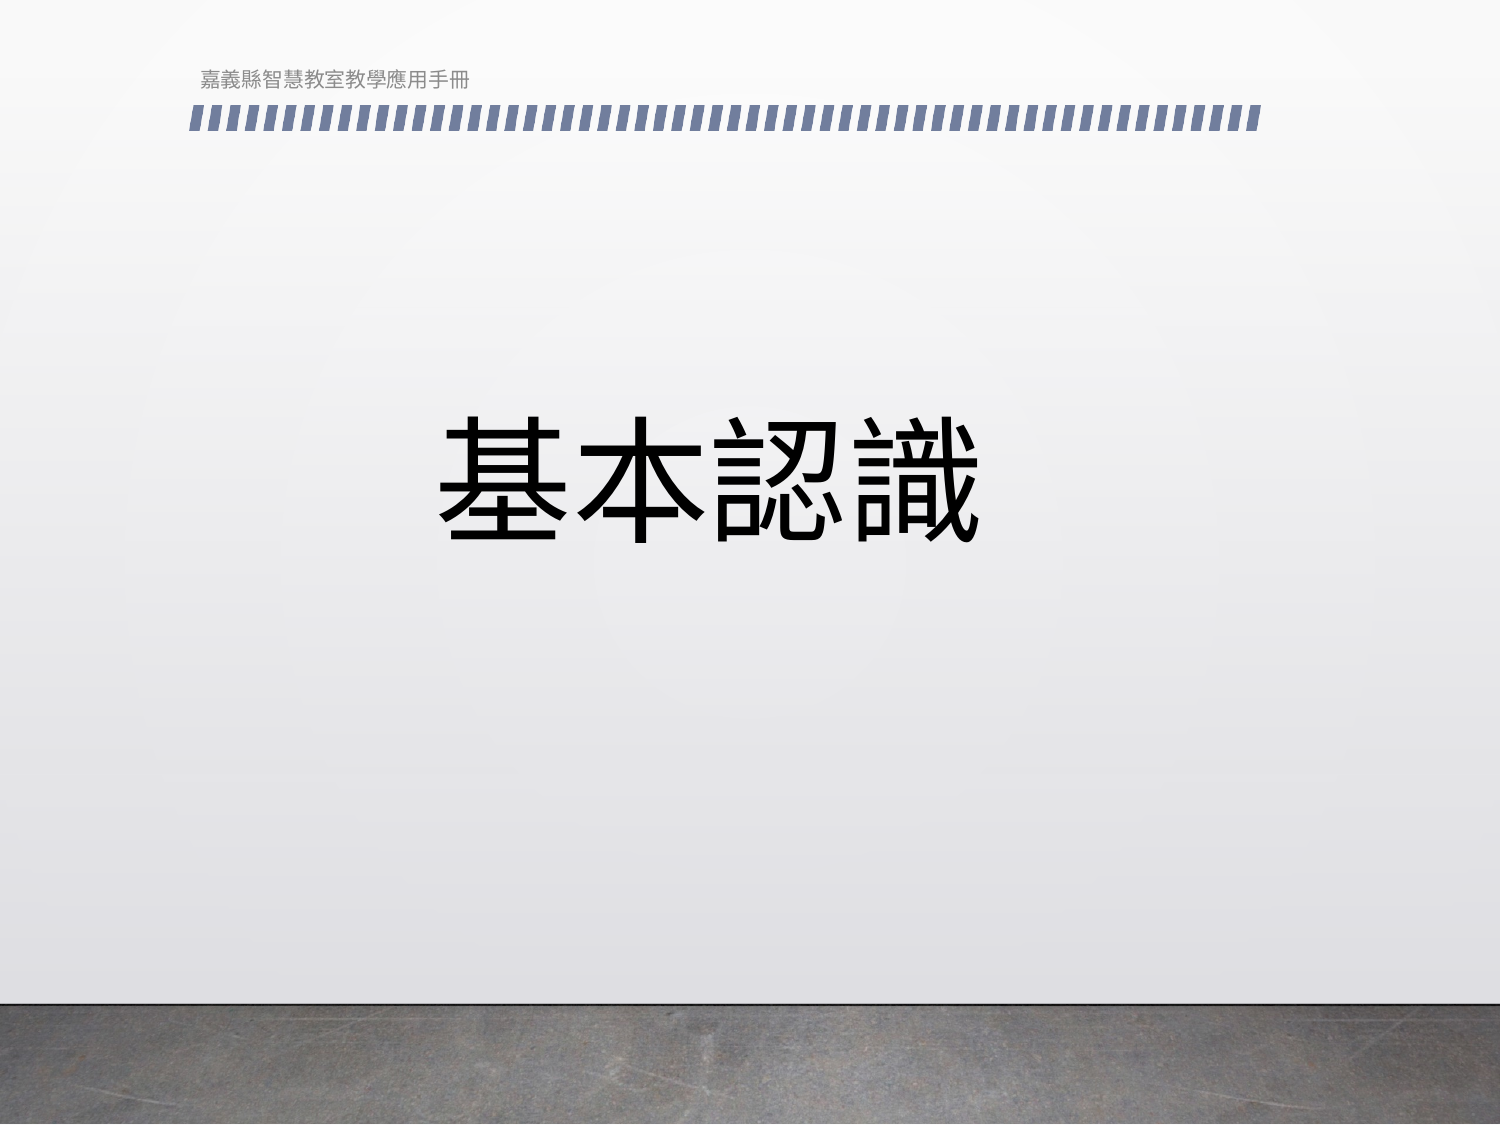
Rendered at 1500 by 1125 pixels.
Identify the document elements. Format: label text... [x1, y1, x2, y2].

title 基本認識 [419, 406, 1063, 579]
picture [0, 1004, 1500, 1124]
footer 嘉義縣智慧教室教學應用手冊 [185, 54, 741, 105]
